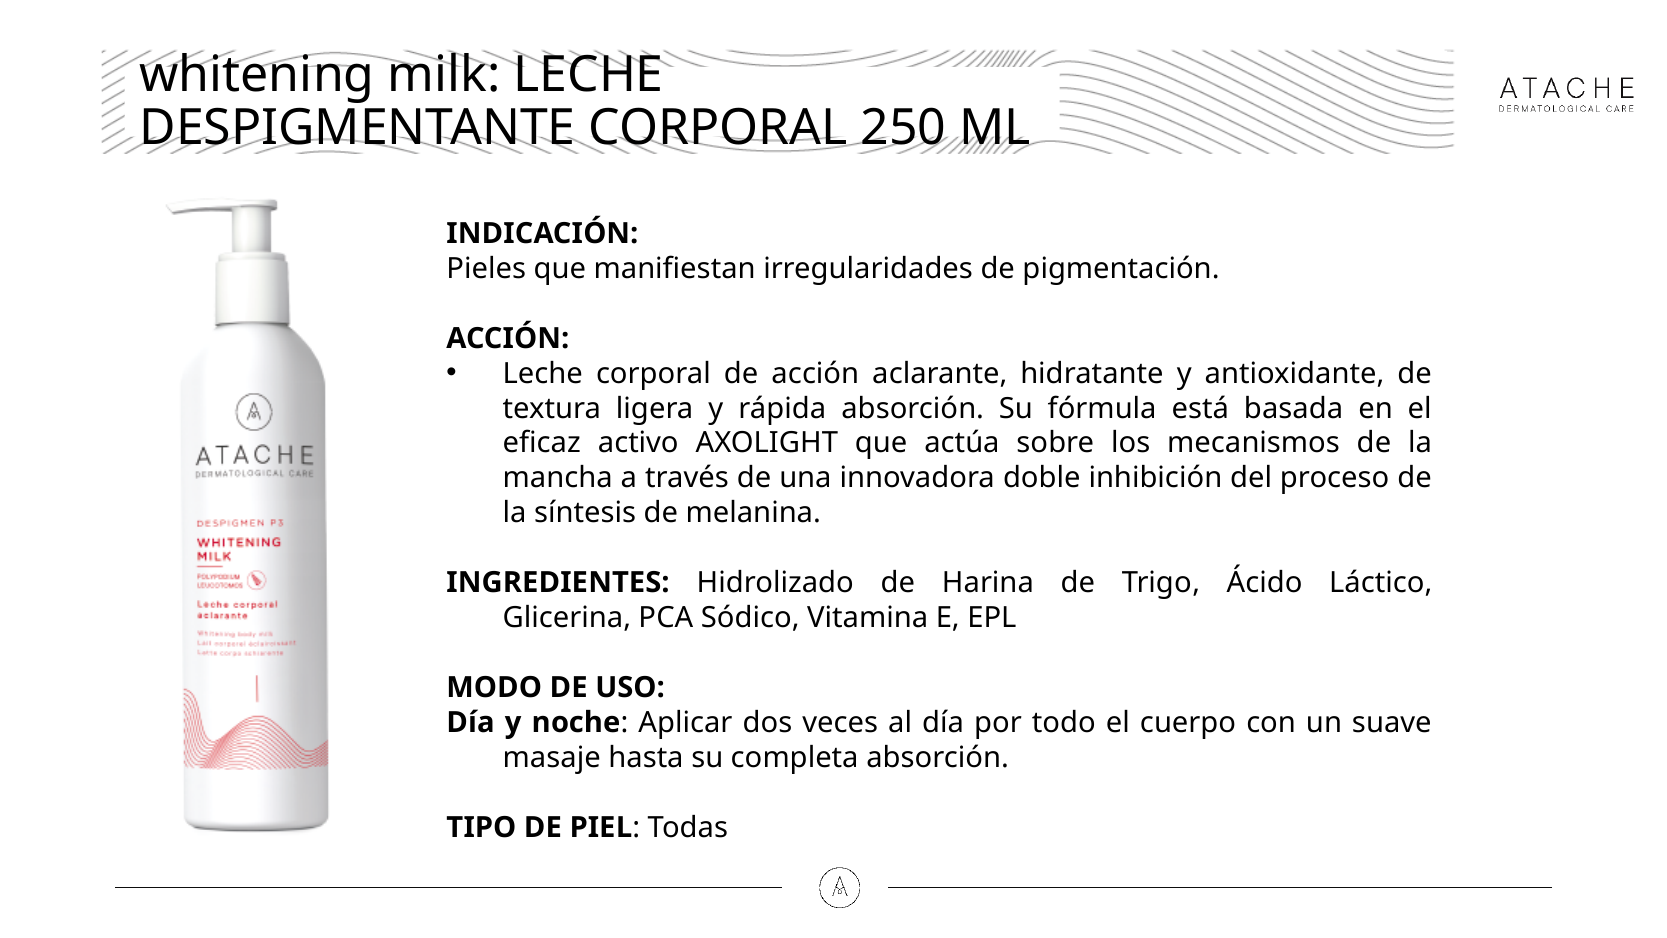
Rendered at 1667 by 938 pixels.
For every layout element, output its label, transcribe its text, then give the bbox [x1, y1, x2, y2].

text_box INDICACIÓN: Pieles que manifiestan irregularidades de pigmentación. ACCIÓN: Leche corporal de acción aclarante, hidratante y antioxidante, de textura ligera y rápida absorción. Su fórmula está basada en el eficaz activo AXOLIGHT que actúa sobre los mecanismos de la mancha a través de una innovadora doble inhibición del proceso de la síntesis de melanina. INGREDIENTES: Hidrolizado de Harina de Trigo, Ácido Láctico, Glicerina, PCA Sódico, Vitamina E, EPL MODO DE USO: Día y noche: Aplicar dos veces al día por todo el cuerpo con un suave masaje hasta su completa absorción. TIPO DE PIEL: Todas [431, 206, 1448, 851]
picture [815, 863, 864, 912]
title whitening milk: LECHE DESPIGMENTANTE CORPORAL 250 ML [124, 67, 1060, 137]
picture [148, 185, 351, 845]
picture [72, 18, 1667, 177]
